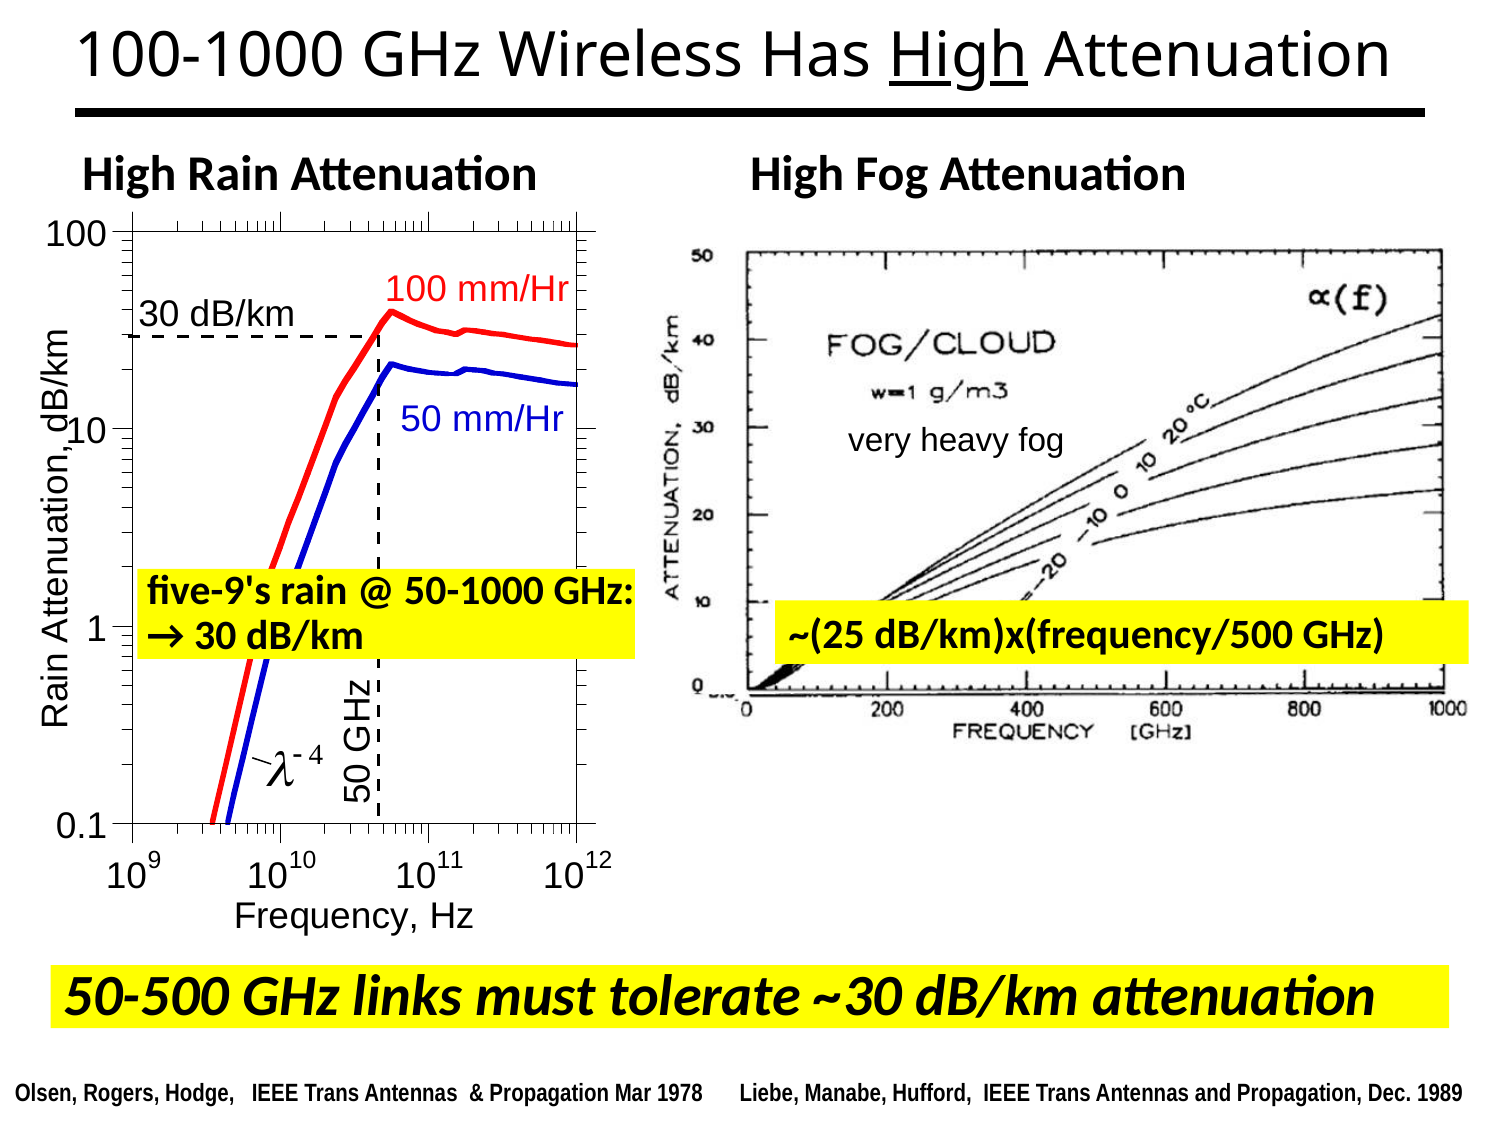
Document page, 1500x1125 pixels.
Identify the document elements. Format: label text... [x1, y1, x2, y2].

text_box High Fog Attenuation [749, 140, 1254, 201]
text_box Olsen, Rogers, Hodge, IEEE Trans Antennas & Propagation Mar 1978 [0, 1072, 724, 1115]
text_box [258, 732, 335, 800]
text_box High Rain Attenuation [82, 140, 587, 195]
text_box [251, 757, 272, 765]
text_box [17, 196, 627, 954]
text_box 50-500 GHz links must tolerate ~30 dB/km attenuation [50, 965, 1450, 1029]
picture [642, 247, 1483, 746]
text_box Liebe, Manabe, Hufford, IEEE Trans Antennas and Propagation, Dec. 1989 [724, 1072, 1500, 1115]
title 100-1000 GHz Wireless Has High Attenuation [74, 23, 1418, 90]
